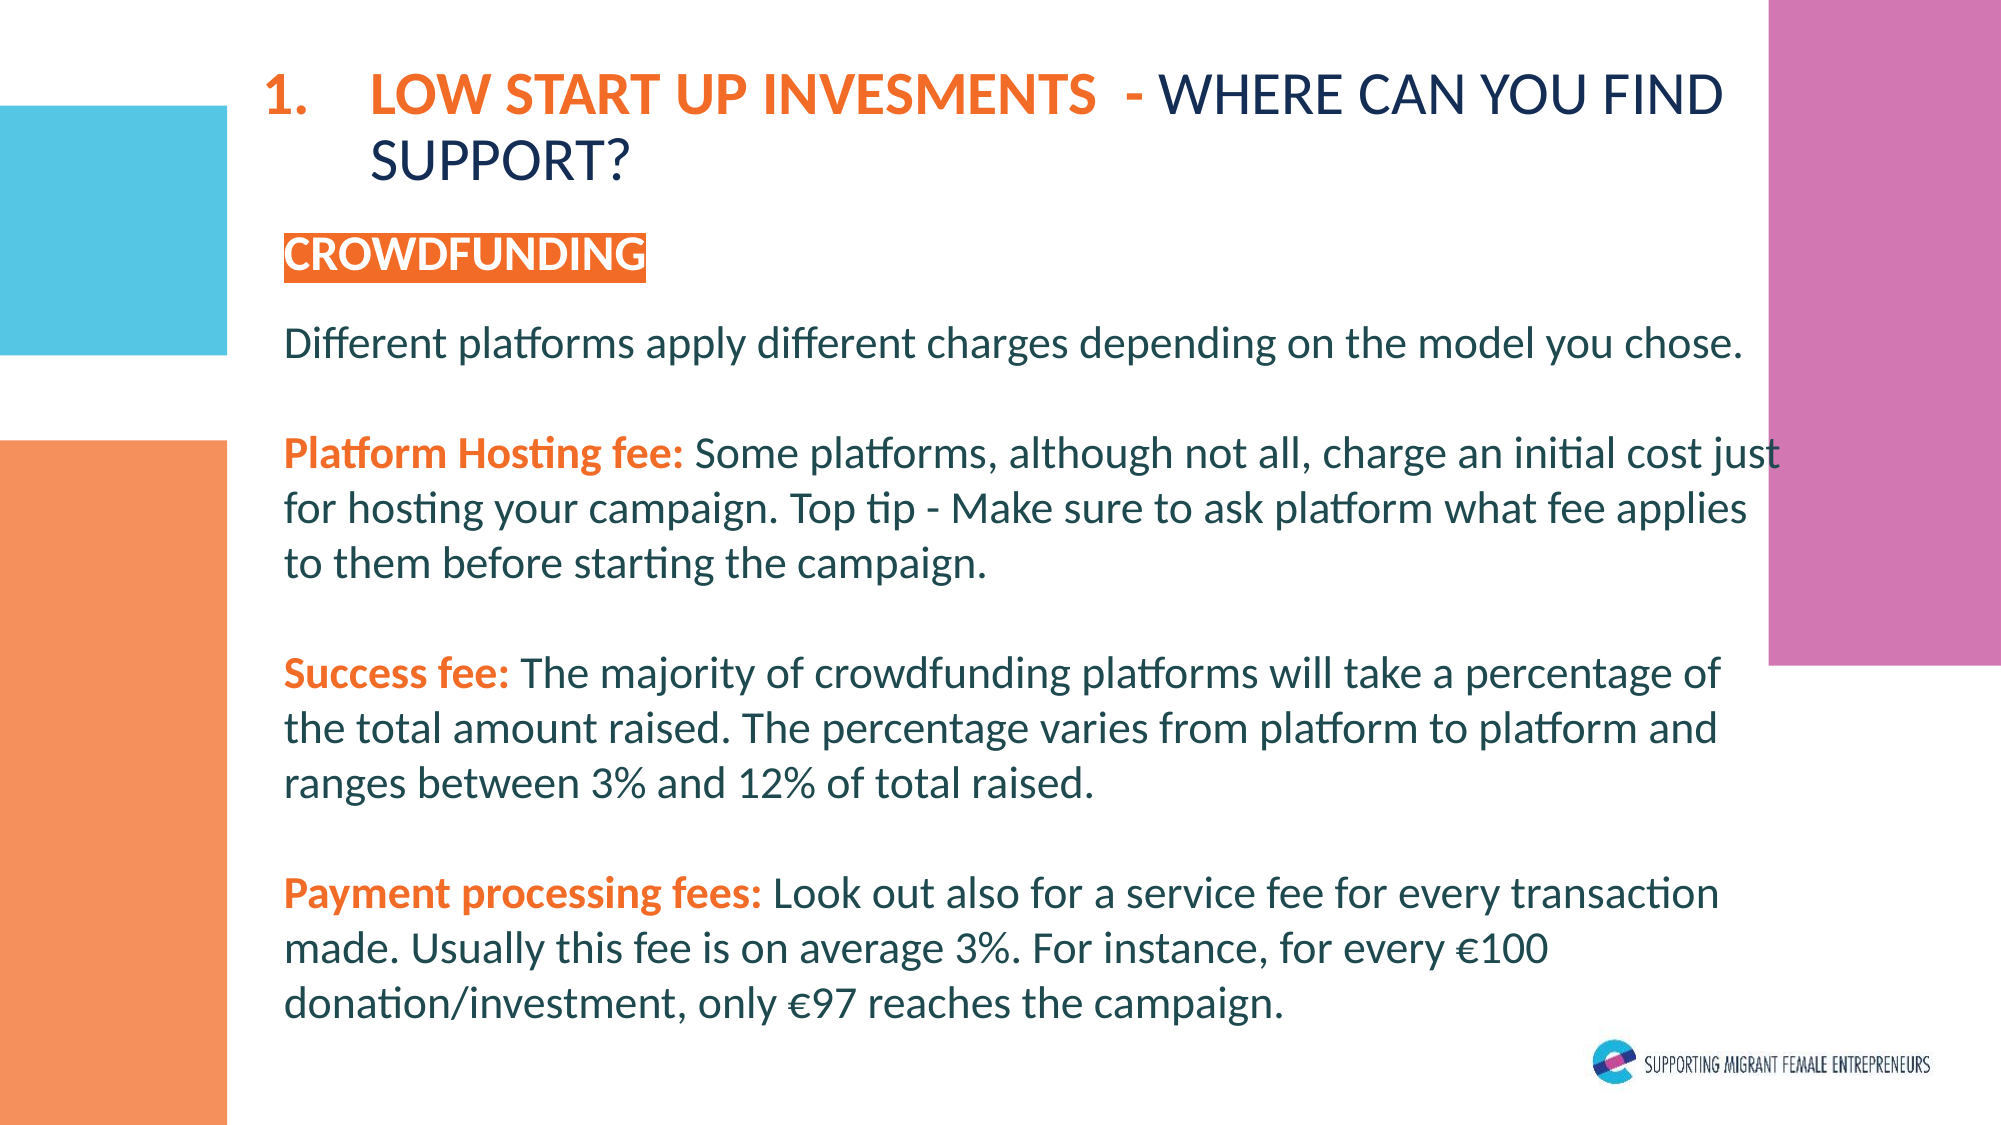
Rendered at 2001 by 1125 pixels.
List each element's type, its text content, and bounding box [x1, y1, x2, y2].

list LOW START UP INVESMENTS - WHERE CAN YOU FIND SUPPORT? [247, 53, 1797, 203]
picture [1644, 1051, 1954, 1076]
list CROWDFUNDING [268, 220, 1731, 305]
picture [1583, 1036, 1636, 1092]
text_box Different platforms apply different charges depending on the model you chose. Platform Hosting fee: Some platforms, although not all, charge an initial cost just for hosting your campaign. Top tip - Make sure to ask platform what fee applies to them before starting the campaign. Success fee: The majority of crowdfunding platforms will take a percentage of the total amount raised. The percentage varies from platform to platform and ranges between 3% and 12% of total raised. Payment processing fees: Look out also for a service fee for every transaction made. Usually this fee is on average 3%. For instance, for every €100 donation/investment, only €97 reaches the campaign. [268, 305, 1797, 1036]
